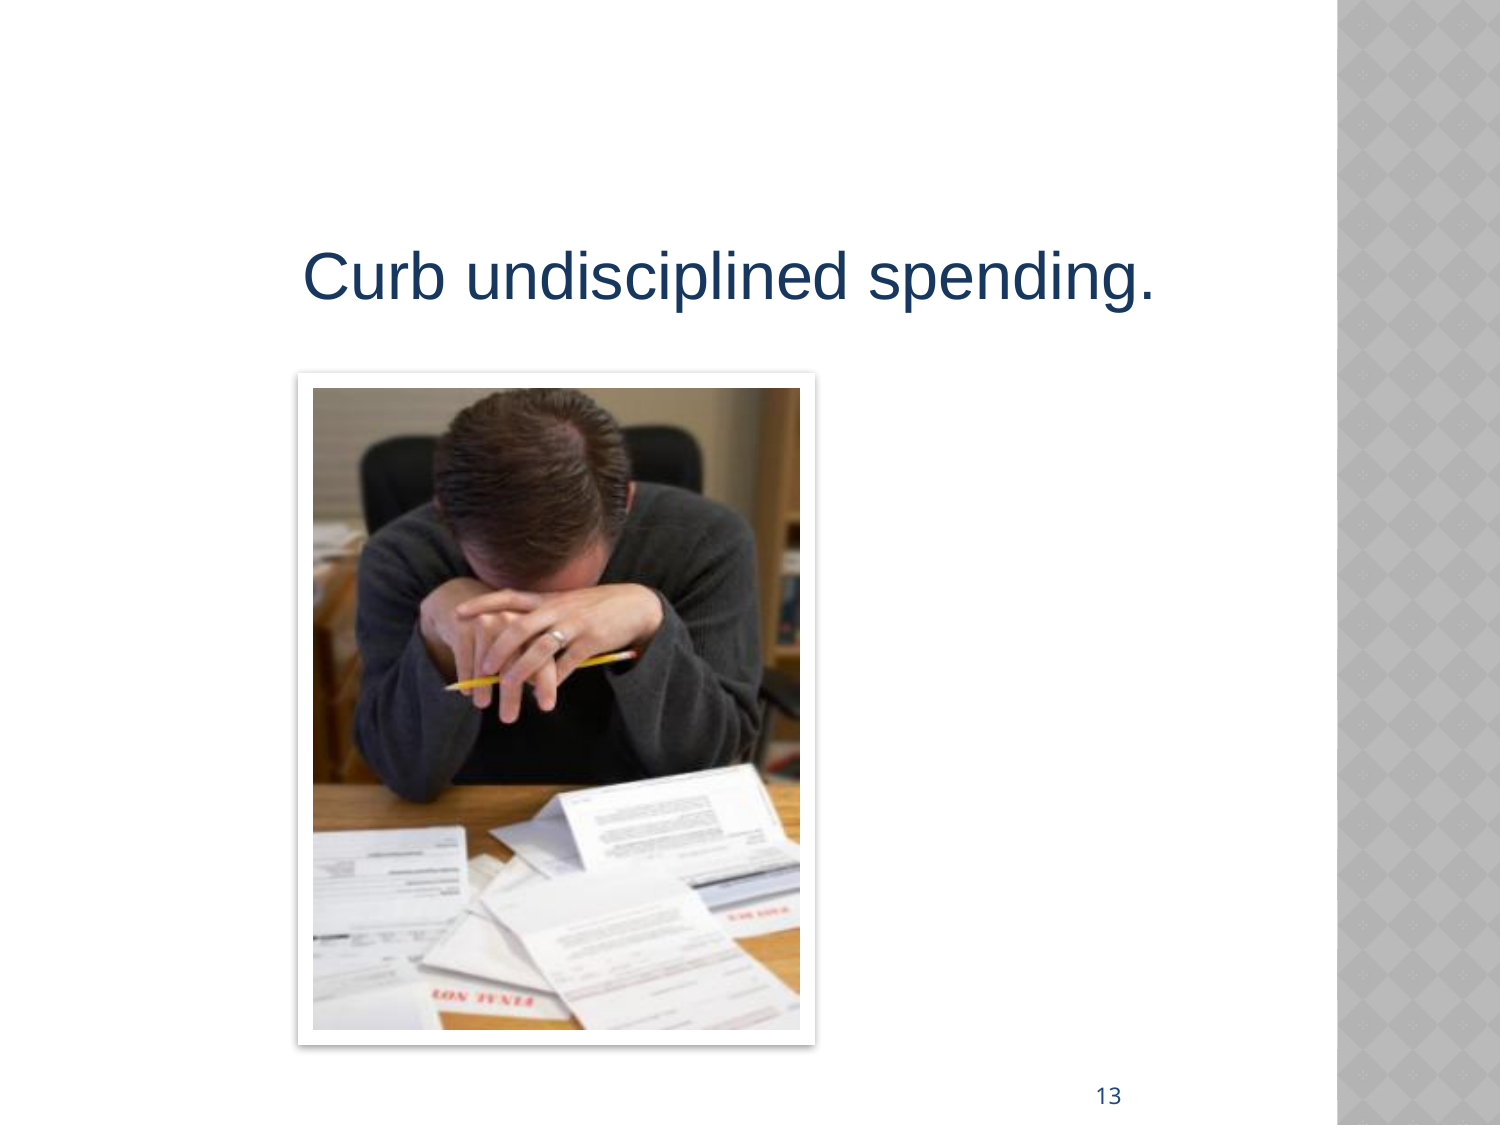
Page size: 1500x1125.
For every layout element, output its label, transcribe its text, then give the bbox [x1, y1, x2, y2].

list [312, 387, 801, 1031]
slide_number 13 [1025, 1075, 1122, 1113]
list Curb undisciplined spending. [287, 224, 1375, 413]
